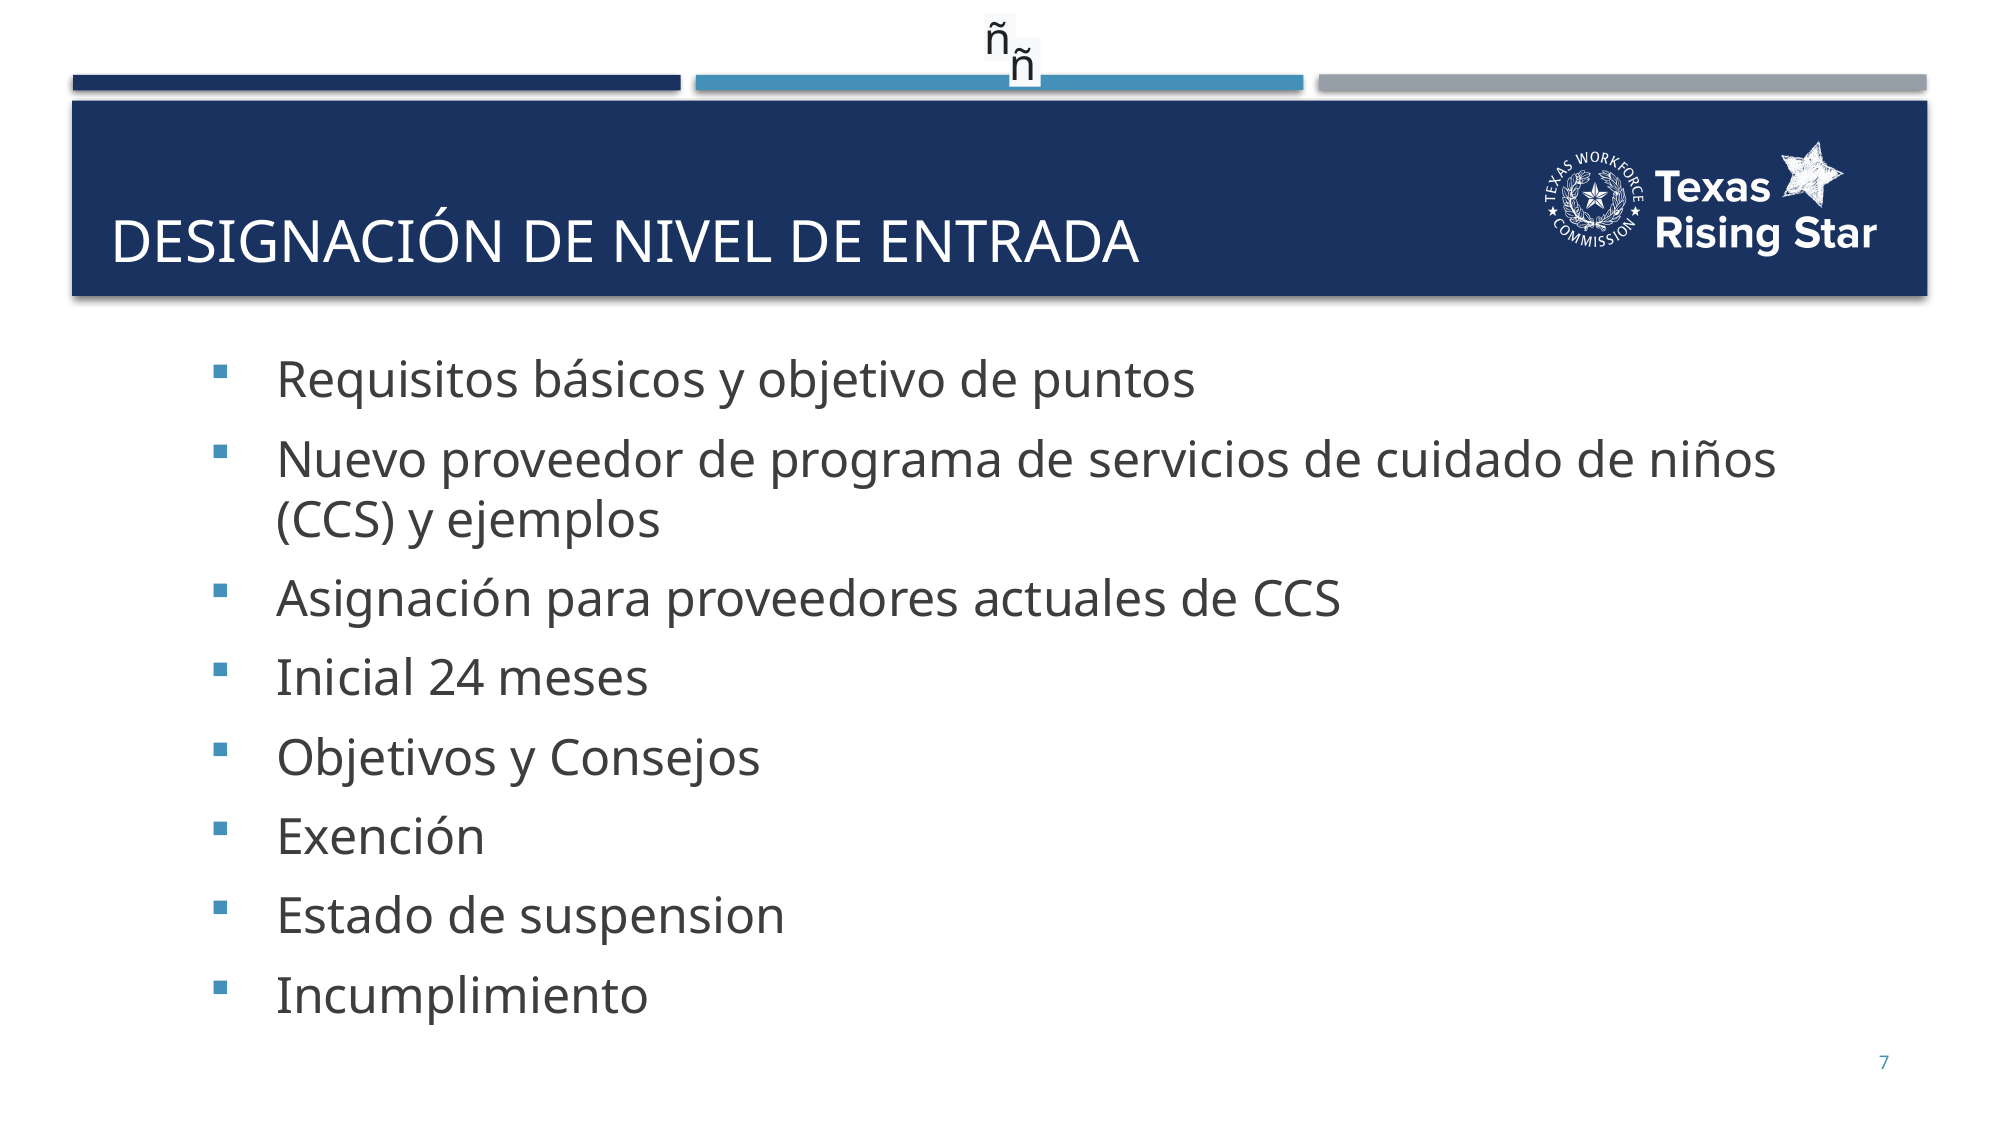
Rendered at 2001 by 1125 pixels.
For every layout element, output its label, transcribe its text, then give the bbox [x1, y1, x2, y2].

picture [1499, 130, 1888, 267]
text_box ñ [984, 13, 1016, 62]
text_box ñ [1009, 38, 1041, 87]
title Designación de nivel de entrada [95, 115, 1905, 282]
list Requisitos básicos y objetivo de puntos Nuevo proveedor de programa de servicios de cuidado de niños (CCS) y ejemplos Asignación para proveedores actuales de CCS Inicial 24 meses Objetivos y Consejos Exención Estado de suspension Incumplimiento [128, 337, 1872, 1034]
slide_number 7 [1732, 1033, 1905, 1094]
